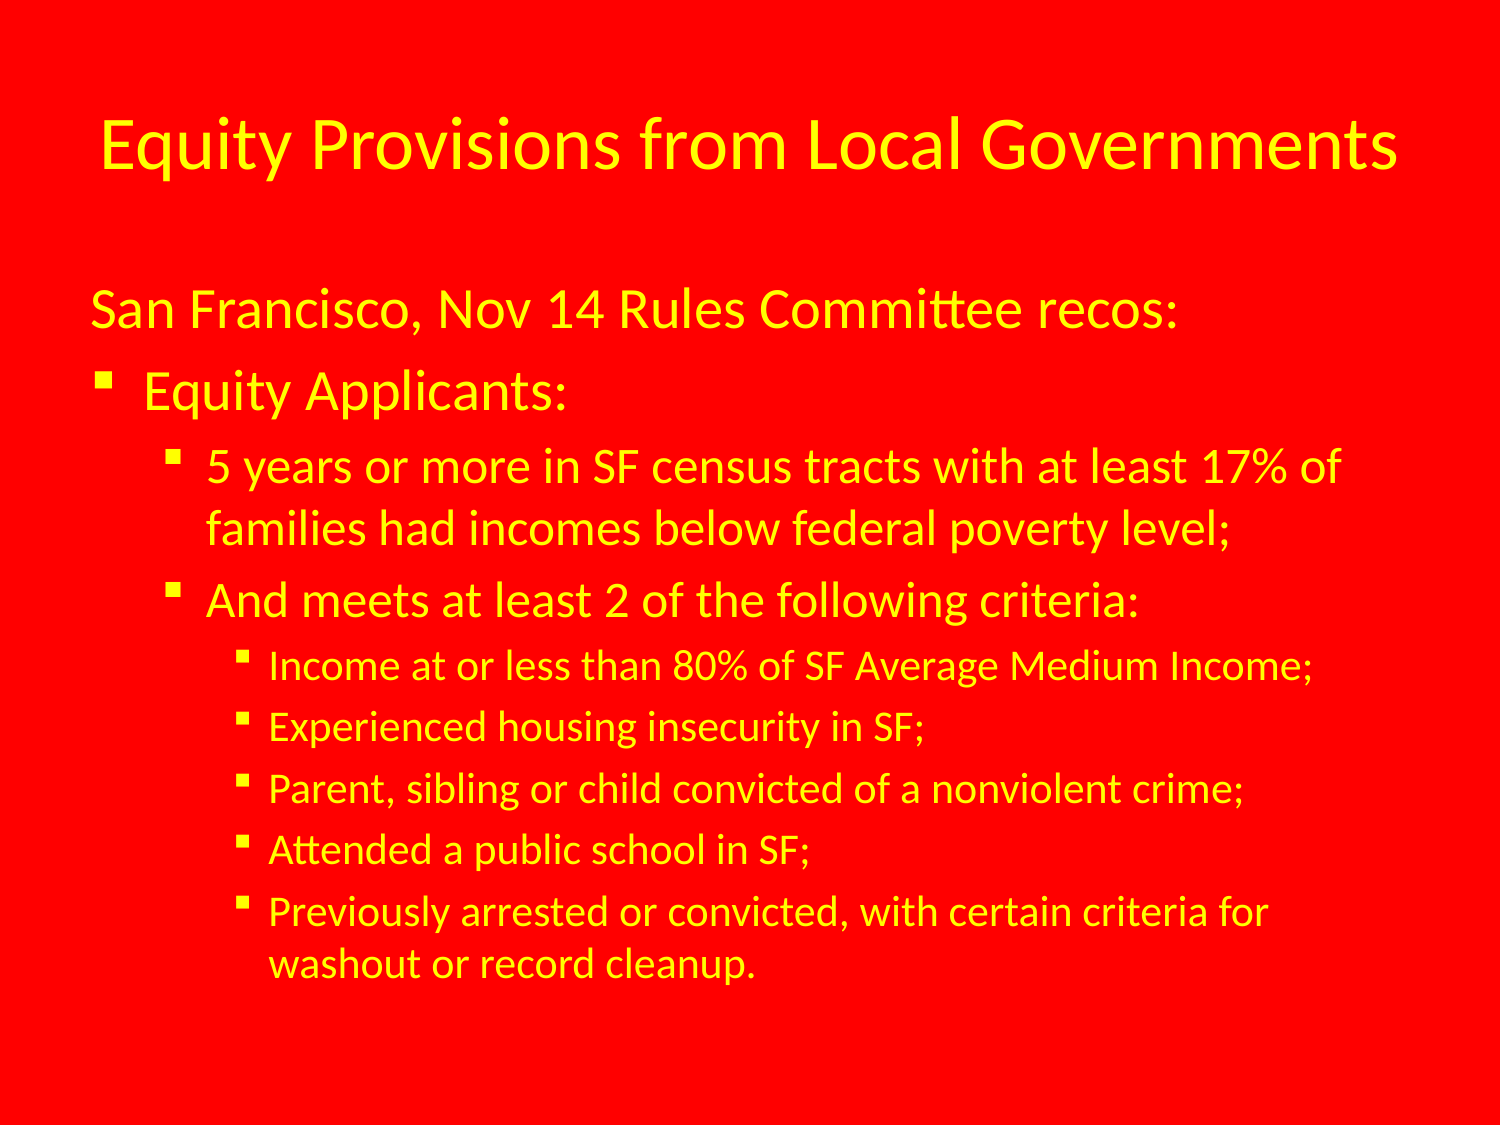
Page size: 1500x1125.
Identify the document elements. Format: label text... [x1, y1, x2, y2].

list San Francisco, Nov 14 Rules Committee recos: Equity Applicants: 5 years or more in SF census tracts with at least 17% of families had incomes below federal poverty level; And meets at least 2 of the following criteria: Income at or less than 80% of SF Average Medium Income; Experienced housing insecurity in SF; Parent, sibling or child convicted of a nonviolent crime; Attended a public school in SF; Previously arrested or convicted, with certain criteria for washout or record cleanup. [75, 262, 1425, 1005]
title Equity Provisions from Local Governments [75, 45, 1425, 233]
